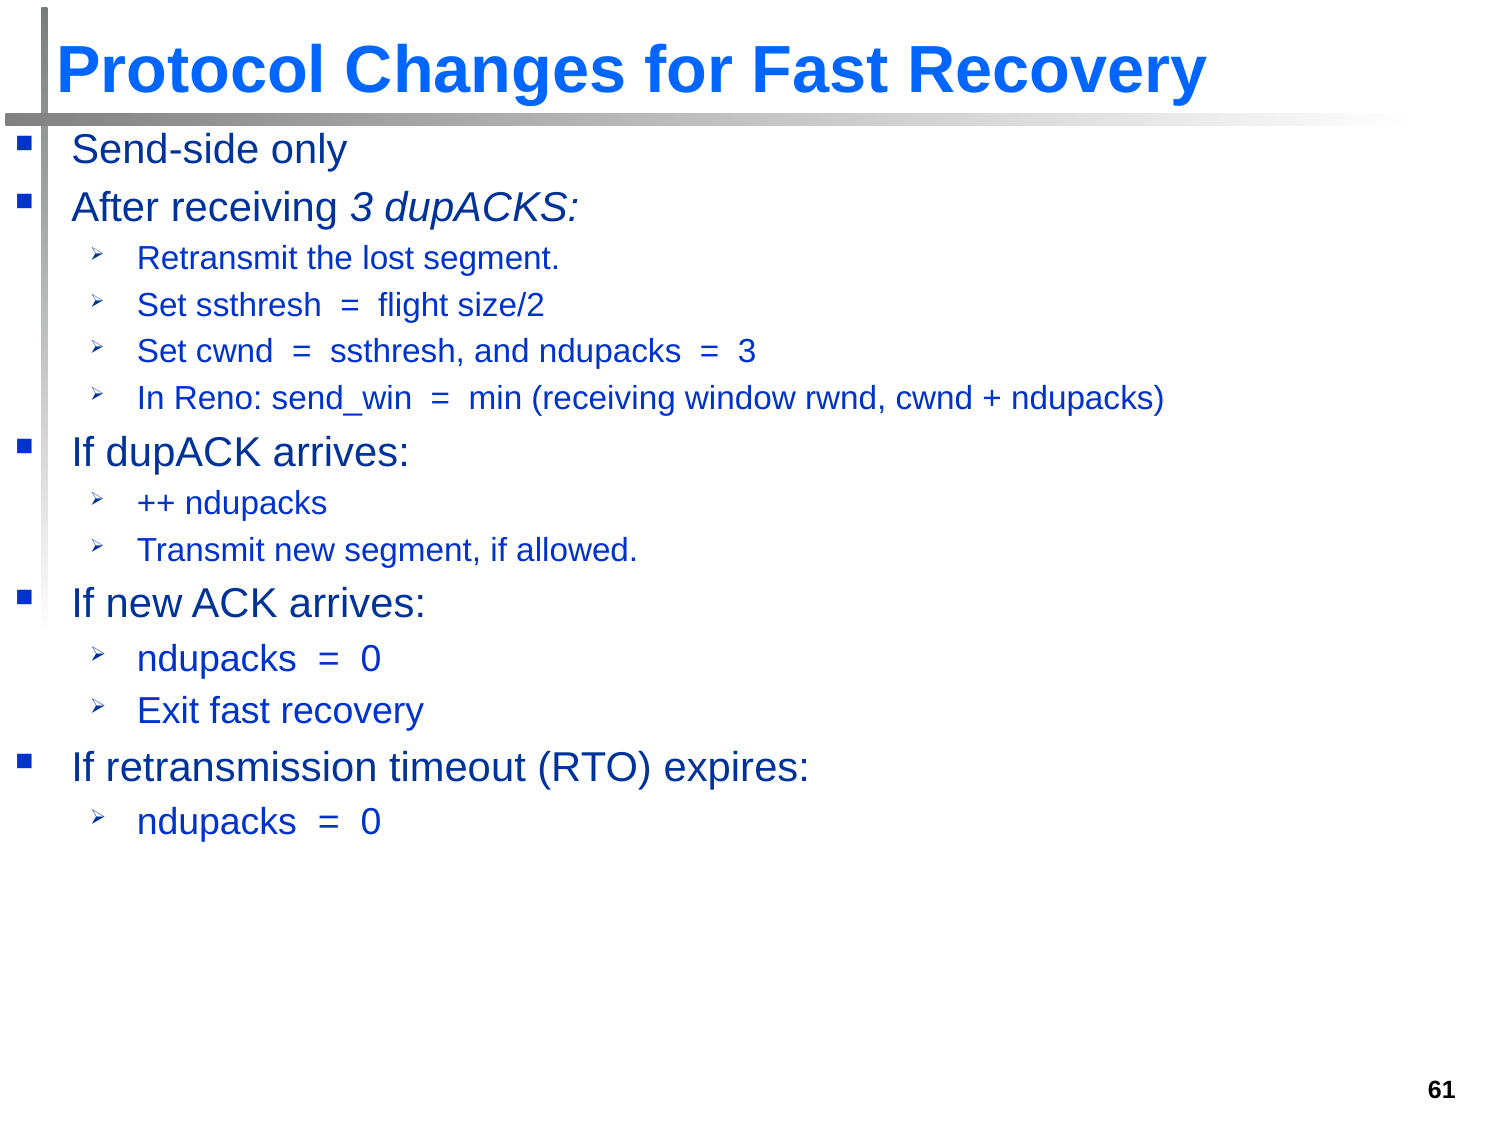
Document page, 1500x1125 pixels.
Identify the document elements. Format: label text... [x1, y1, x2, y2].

list Send-side only After receiving 3 dupACKS: Retransmit the lost segment. Set ssthresh = flight size/2 Set cwnd = ssthresh, and ndupacks = 3 In Reno: send_win = min (receiving window rwnd, cwnd + ndupacks) If dupACK arrives: ++ ndupacks Transmit new segment, if allowed. If new ACK arrives: ndupacks = 0 Exit fast recovery If retransmission timeout (RTO) expires: ndupacks = 0 [0, 113, 1370, 1001]
title Protocol Changes for Fast Recovery [41, 17, 1351, 113]
